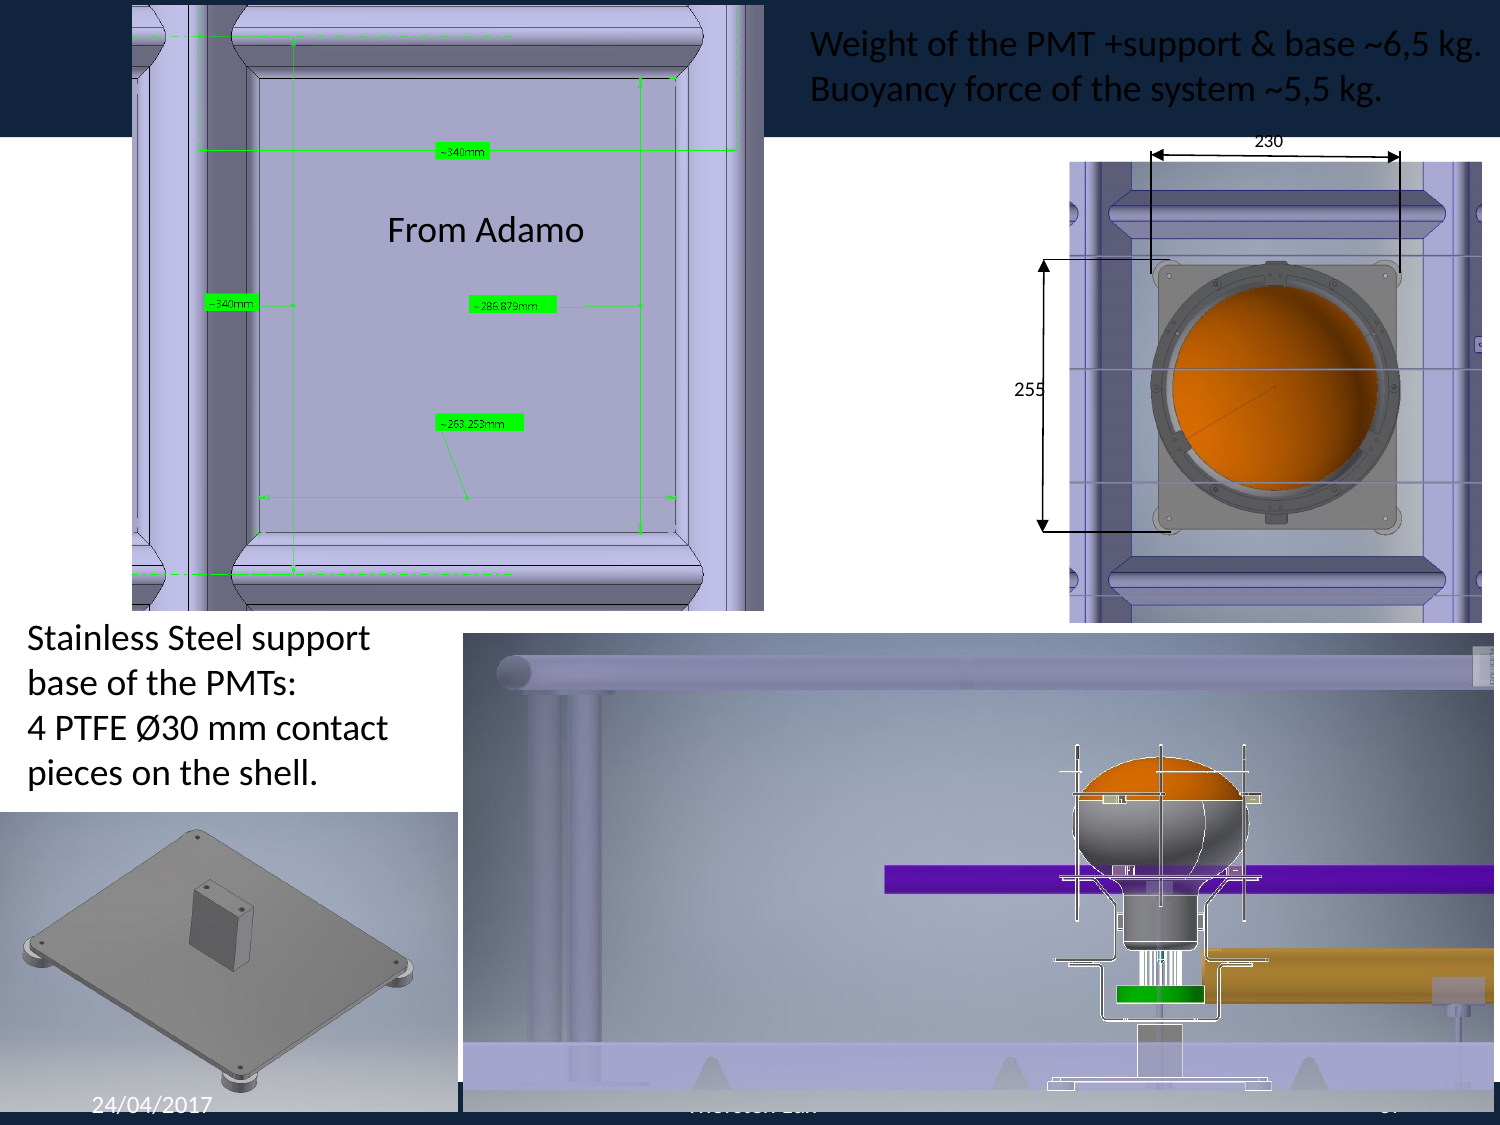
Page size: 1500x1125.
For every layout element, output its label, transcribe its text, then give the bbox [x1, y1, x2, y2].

picture [463, 633, 1495, 1112]
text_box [1153, 154, 1397, 158]
picture [1044, 162, 1150, 259]
text_box 230 [1239, 121, 1350, 153]
text_box Stainless Steel support base of the PMTs: 4 PTFE Ø30 mm contact pieces on the shell. [12, 605, 445, 800]
slide_number 37 [1068, 1119, 1419, 1125]
footer Thorsten Lux [513, 1119, 989, 1125]
picture [0, 812, 458, 1112]
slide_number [76, 1120, 427, 1125]
picture [1044, 162, 1500, 623]
text_box 255 [999, 368, 1037, 409]
picture [132, 5, 764, 611]
text_box Weight of the PMT +support & base ~6,5 kg. Buoyancy force of the system ~5,5 kg. [795, 11, 1500, 117]
